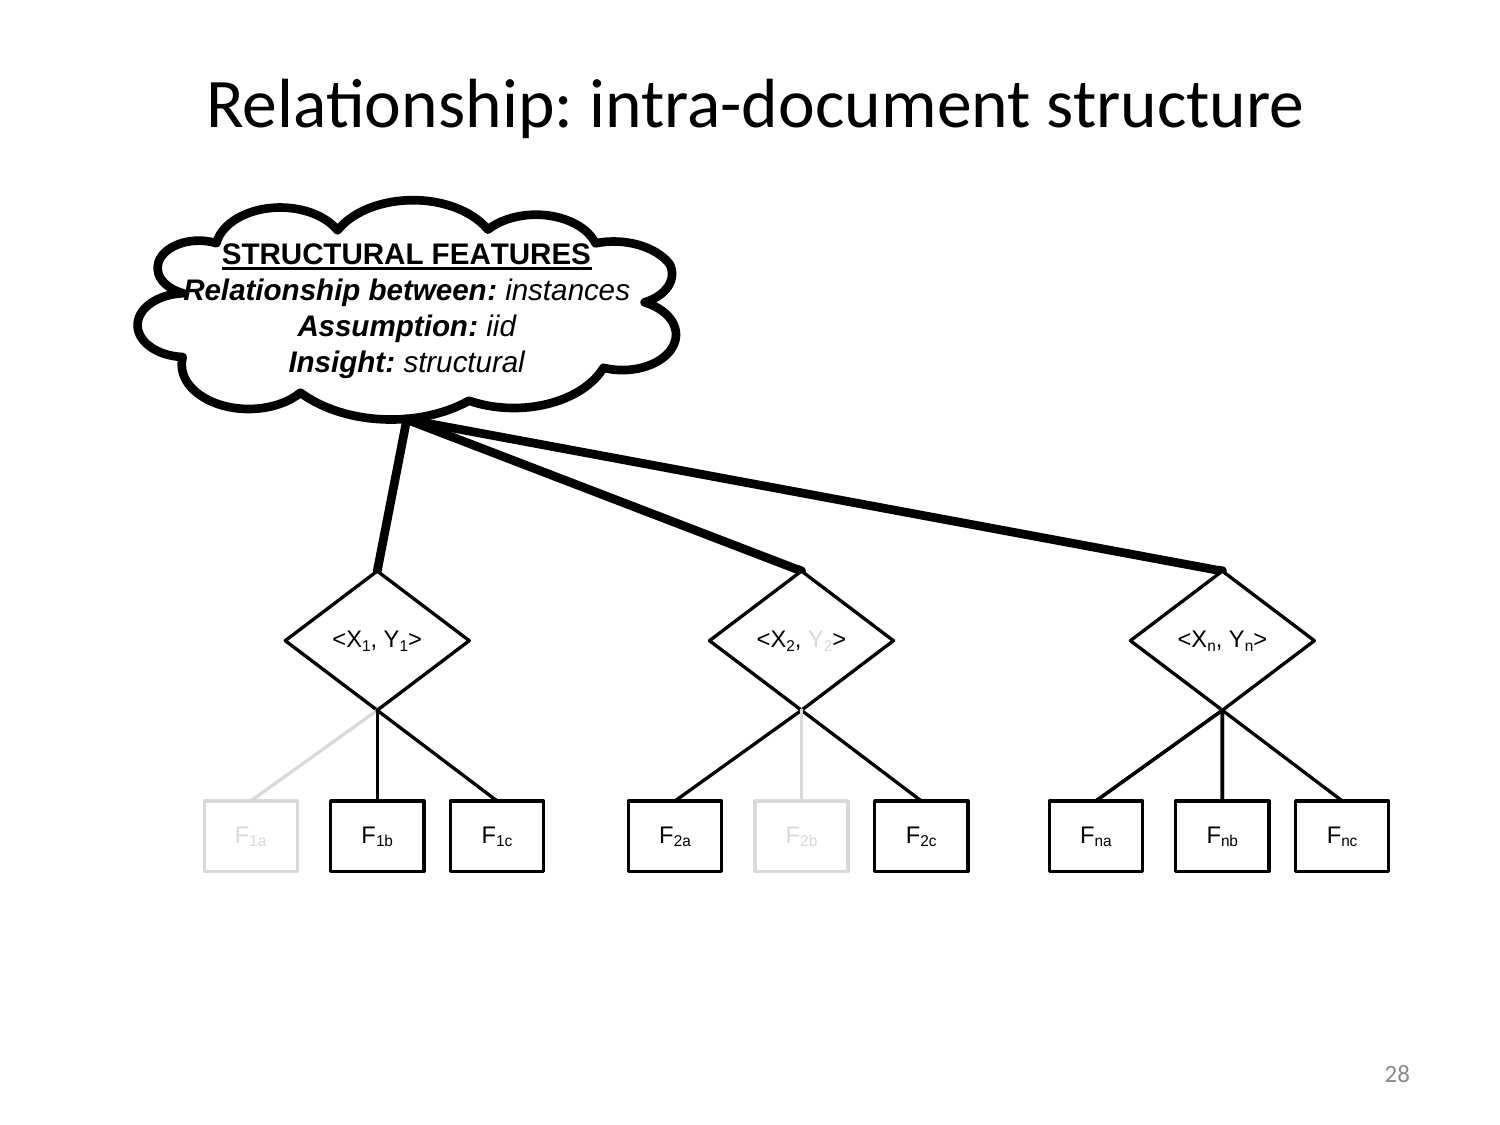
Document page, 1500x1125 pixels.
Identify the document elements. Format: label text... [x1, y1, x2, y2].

title Relationship: intra-document structure [62, 50, 1450, 150]
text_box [124, 187, 1500, 1125]
